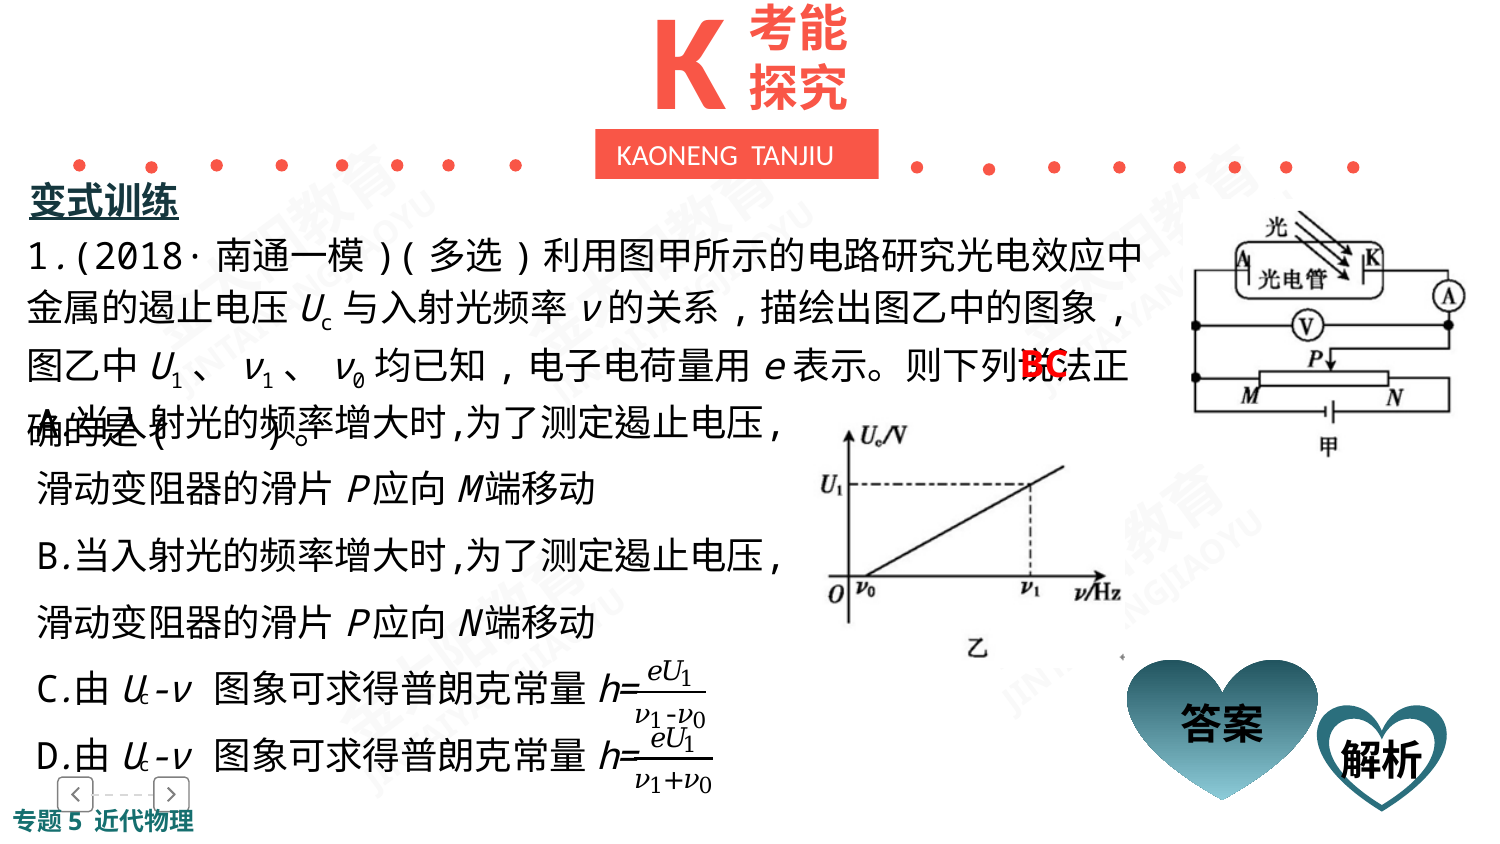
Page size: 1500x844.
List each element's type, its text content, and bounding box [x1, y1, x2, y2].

text_box 解析 [1314, 703, 1449, 814]
text_box 答案 [1125, 657, 1320, 802]
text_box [35, 382, 798, 821]
picture [1183, 198, 1469, 464]
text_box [72, 0, 1360, 180]
text_box 1.(2018·南通一模)(多选)利用图甲所示的电路研究光电效应中金属的遏止电压Uc与入射光频率ν的关系,描绘出图乙中的图象,图乙中U1、ν1、ν0均已知,电子电荷量用e表示。则下列说法正确的是( )。 [11, 210, 1172, 459]
picture [810, 400, 1126, 669]
text_box BC [1019, 339, 1078, 385]
text_box 变式训练 [29, 181, 242, 223]
